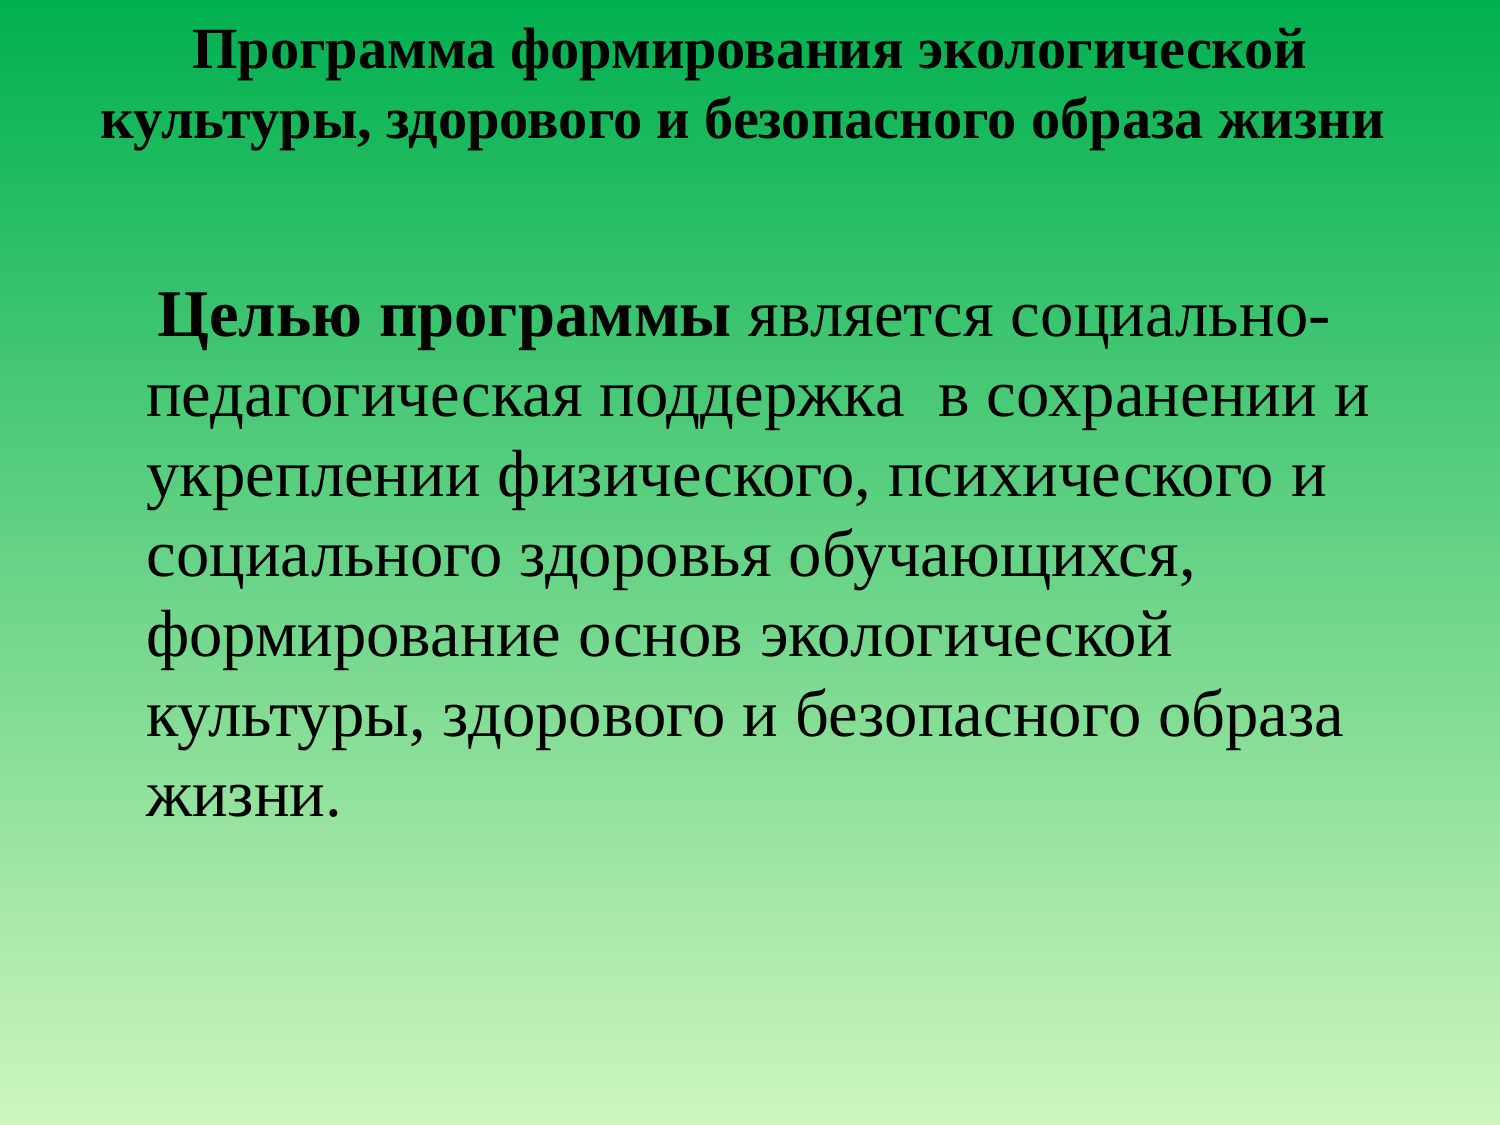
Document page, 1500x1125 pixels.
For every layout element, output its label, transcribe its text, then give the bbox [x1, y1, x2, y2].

title Программа формирования экологической культуры, здорового и безопасного образа жизни [75, 45, 1425, 185]
list Целью программы является социально-педагогическая поддержка в сохранении и укреплении физического, психического и социального здоровья обучающихся, формирование основ экологической культуры, здорового и безопасного образа жизни. [75, 262, 1425, 1005]
